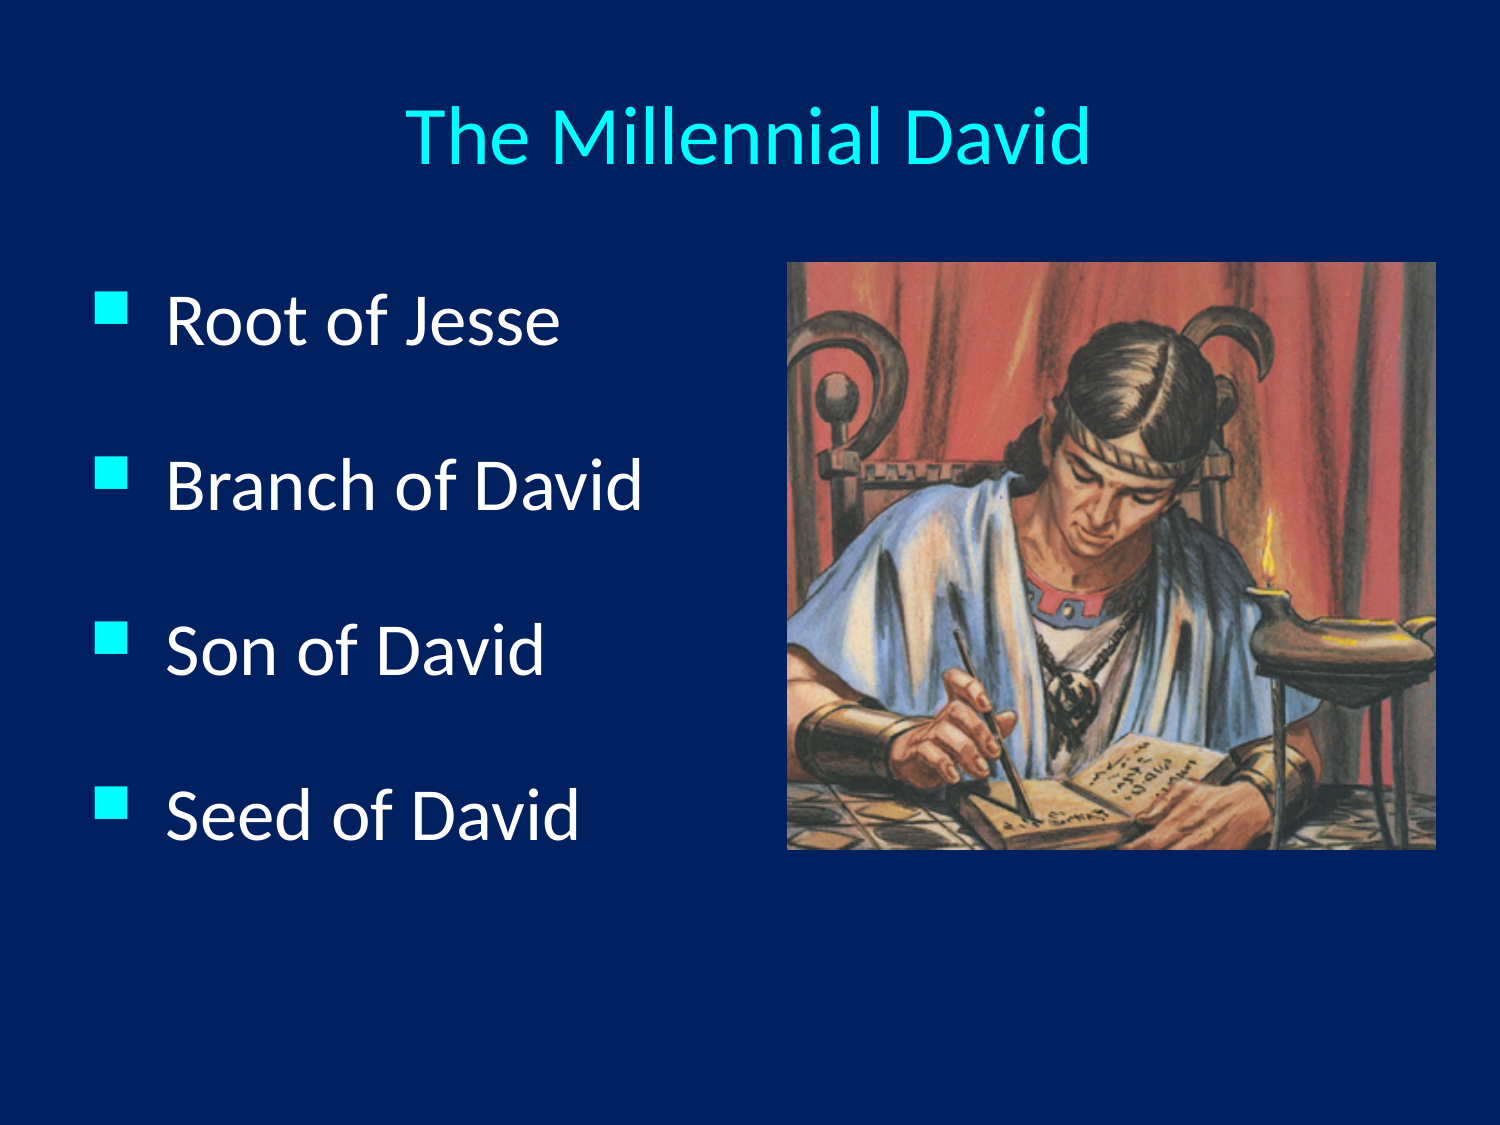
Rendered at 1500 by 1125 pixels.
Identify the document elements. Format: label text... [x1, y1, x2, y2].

list Root of Jesse Branch of David Son of David Seed of David [74, 262, 701, 851]
title The Millennial David [112, 37, 1388, 226]
picture [787, 262, 1437, 850]
